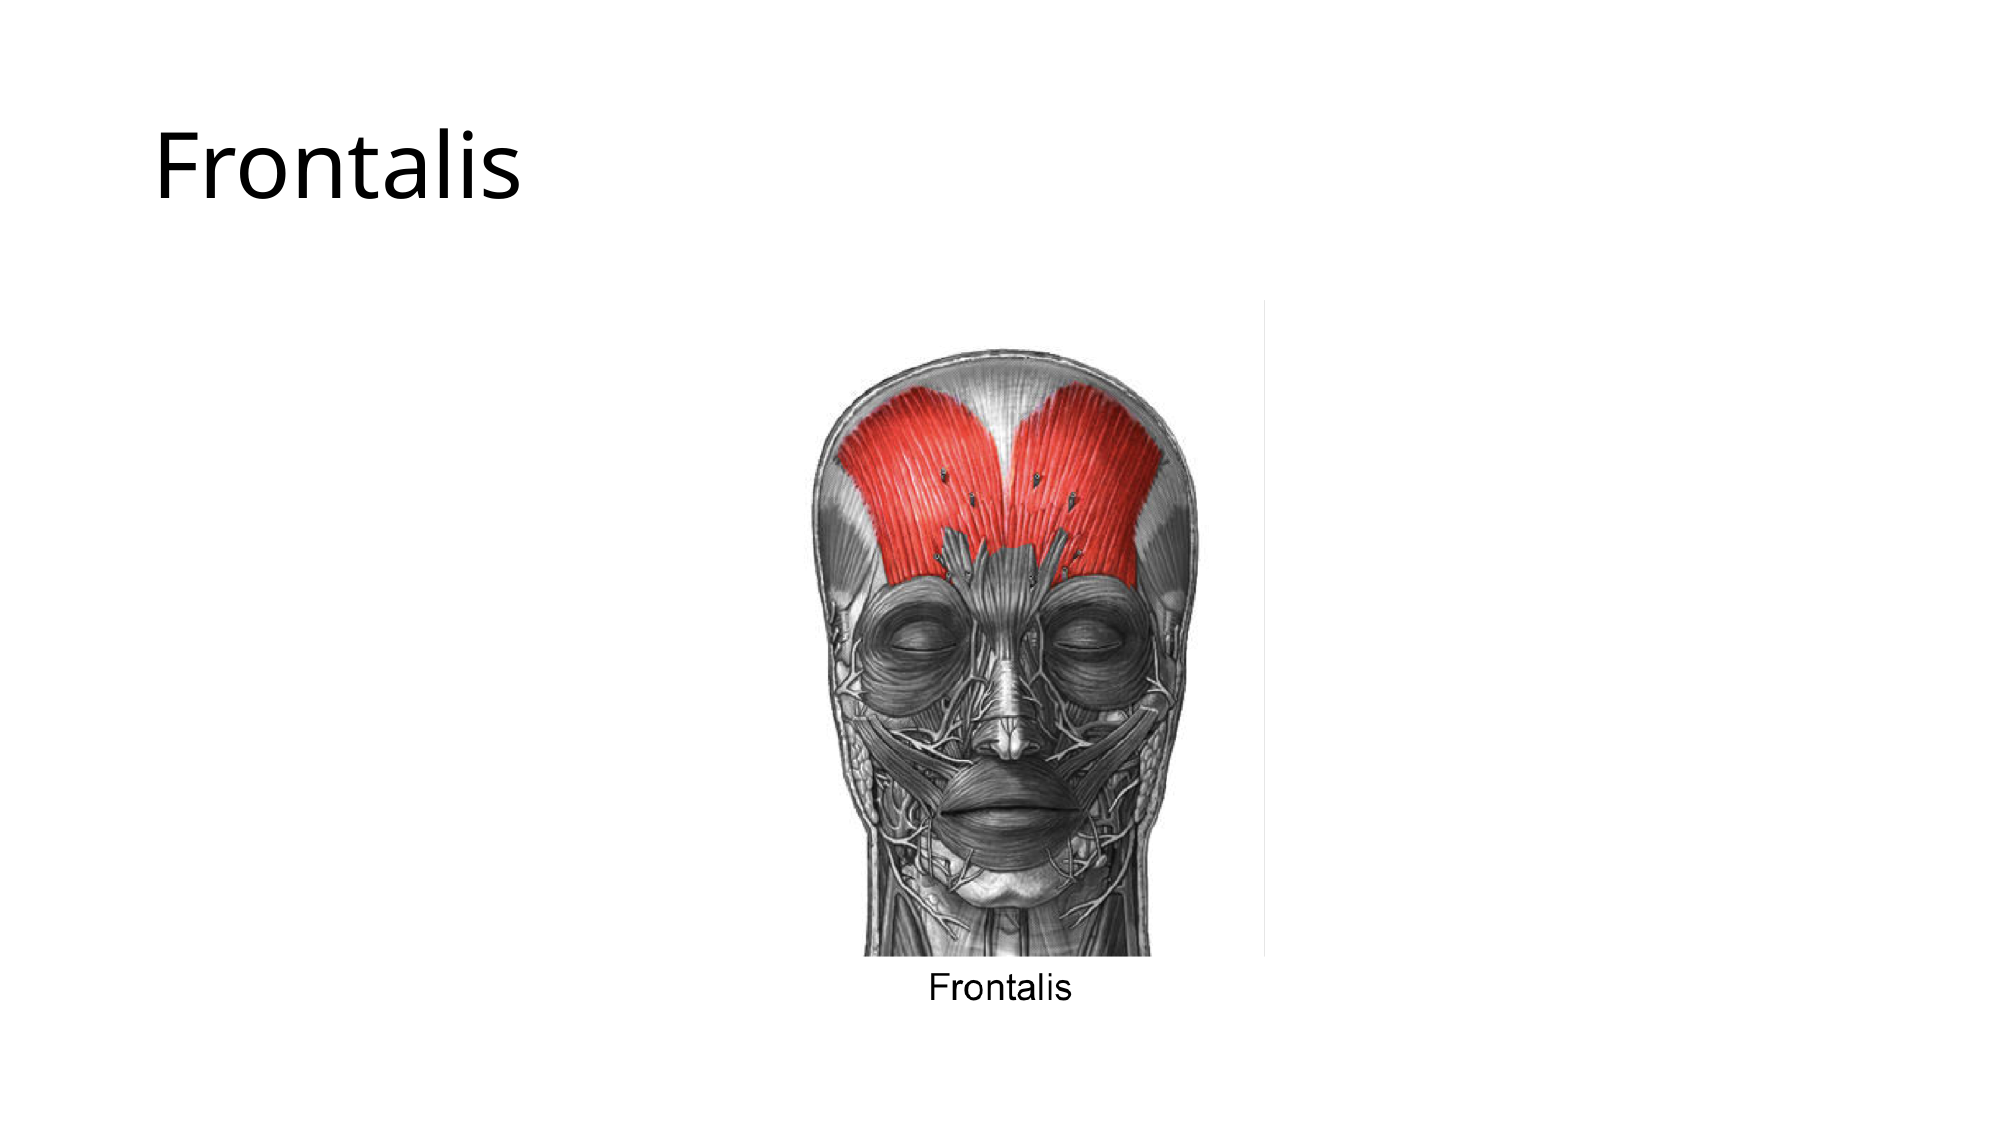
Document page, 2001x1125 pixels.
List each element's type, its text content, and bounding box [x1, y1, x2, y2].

title Frontalis [137, 59, 1863, 278]
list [735, 299, 1265, 1014]
